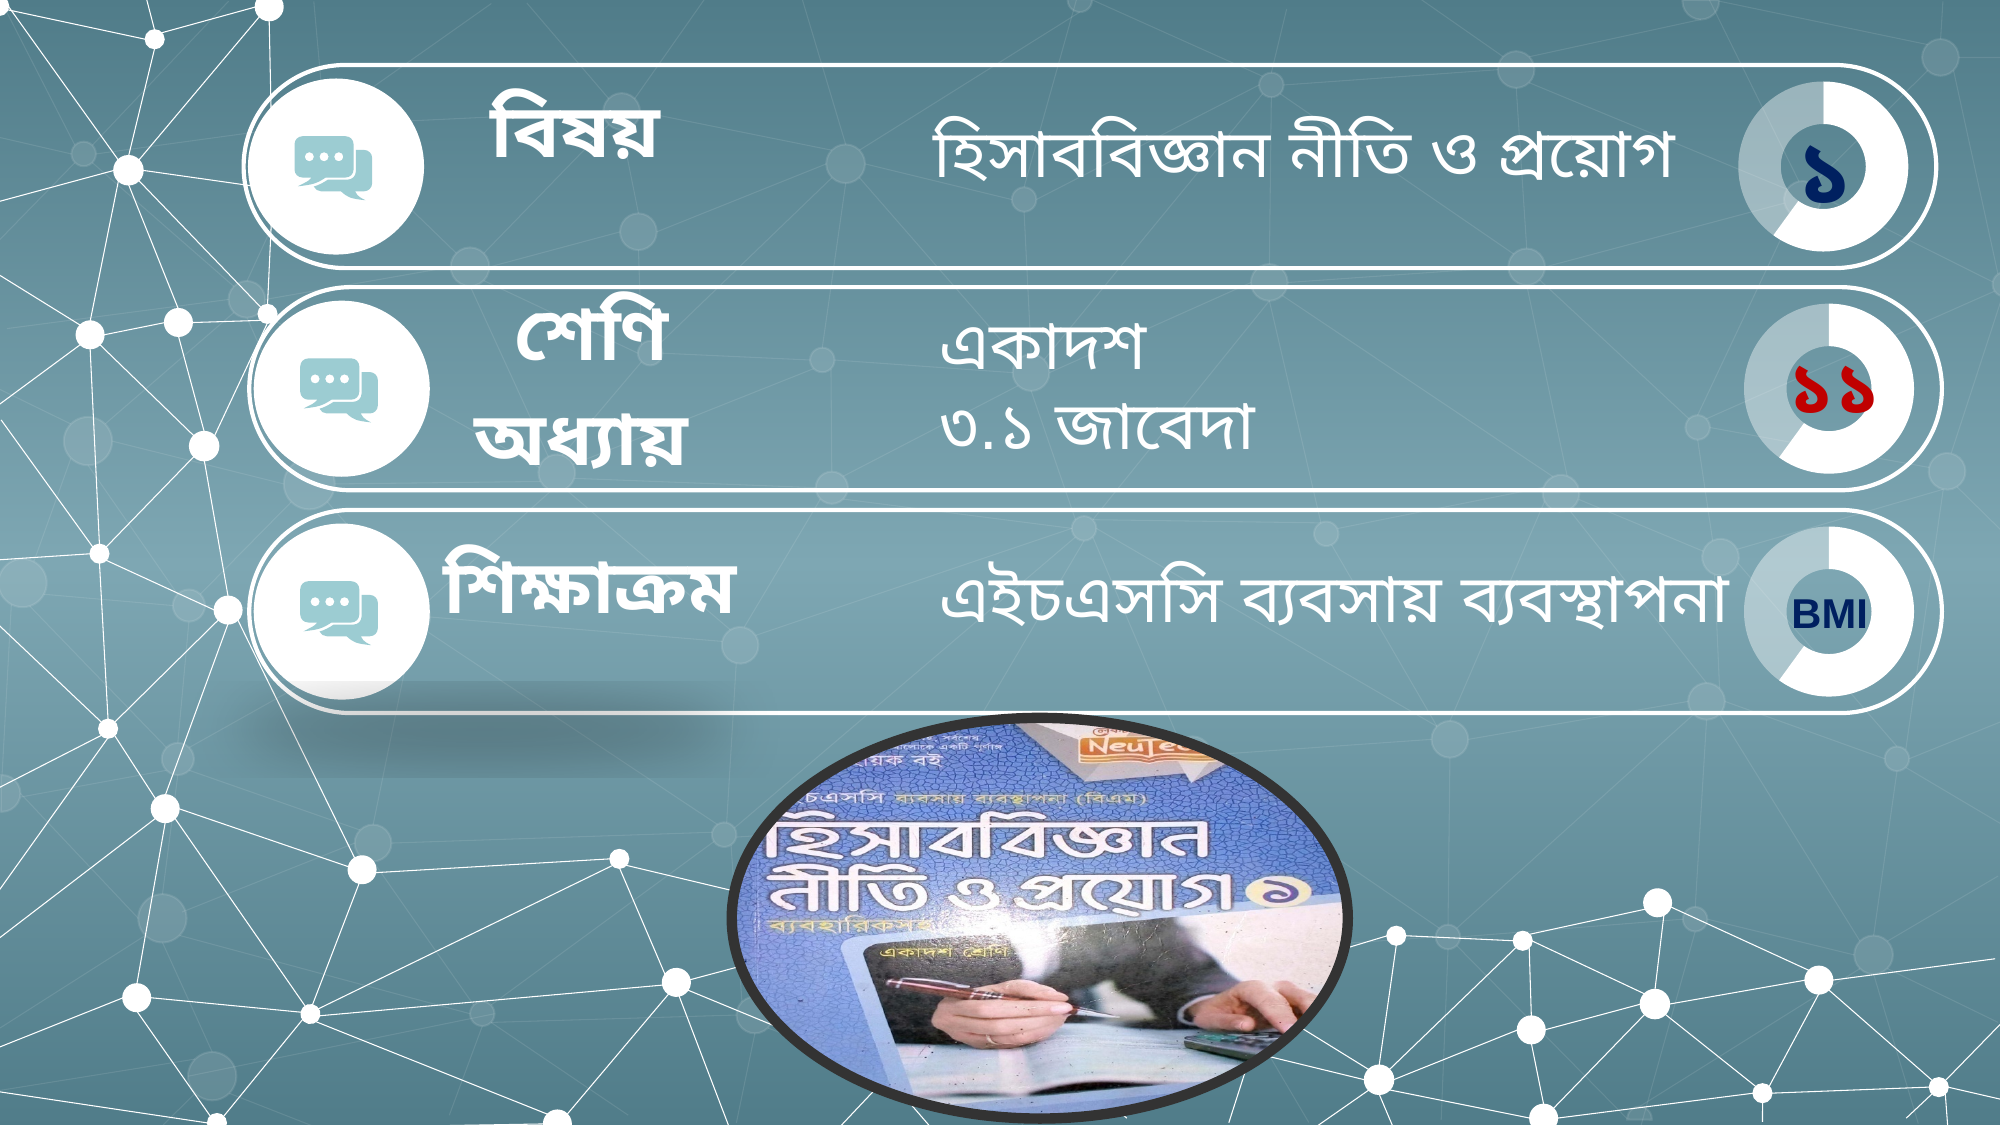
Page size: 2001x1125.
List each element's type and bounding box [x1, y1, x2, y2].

picture [731, 717, 1348, 1119]
chart [1731, 78, 1915, 255]
chart [1736, 300, 1920, 478]
chart [1736, 523, 1920, 700]
text_box [0, 0, 2000, 1125]
